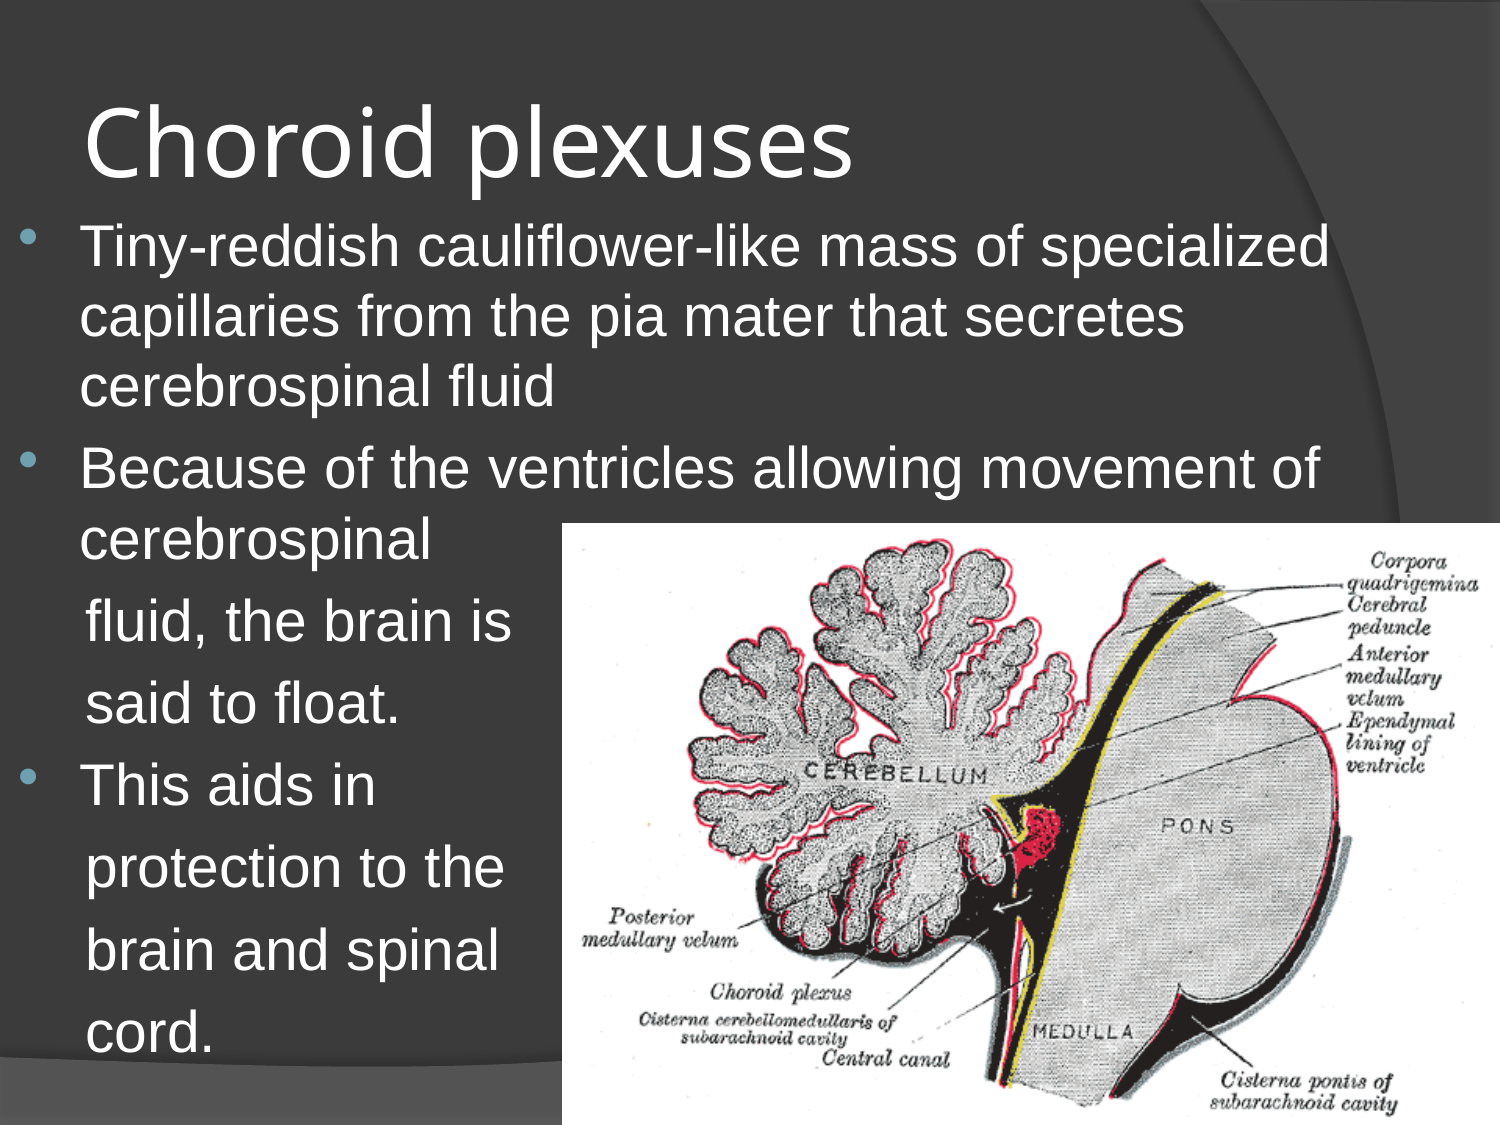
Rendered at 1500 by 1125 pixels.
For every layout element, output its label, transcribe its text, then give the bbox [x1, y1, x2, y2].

picture [562, 523, 1500, 1125]
list Tiny-reddish cauliflower-like mass of specialized capillaries from the pia mater that secretes cerebrospinal fluid Because of the ventricles allowing movement of cerebrospinal fluid, the brain is said to float. This aids in protection to the brain and spinal cord. [0, 200, 1500, 1075]
title Choroid plexuses [75, 45, 1300, 200]
